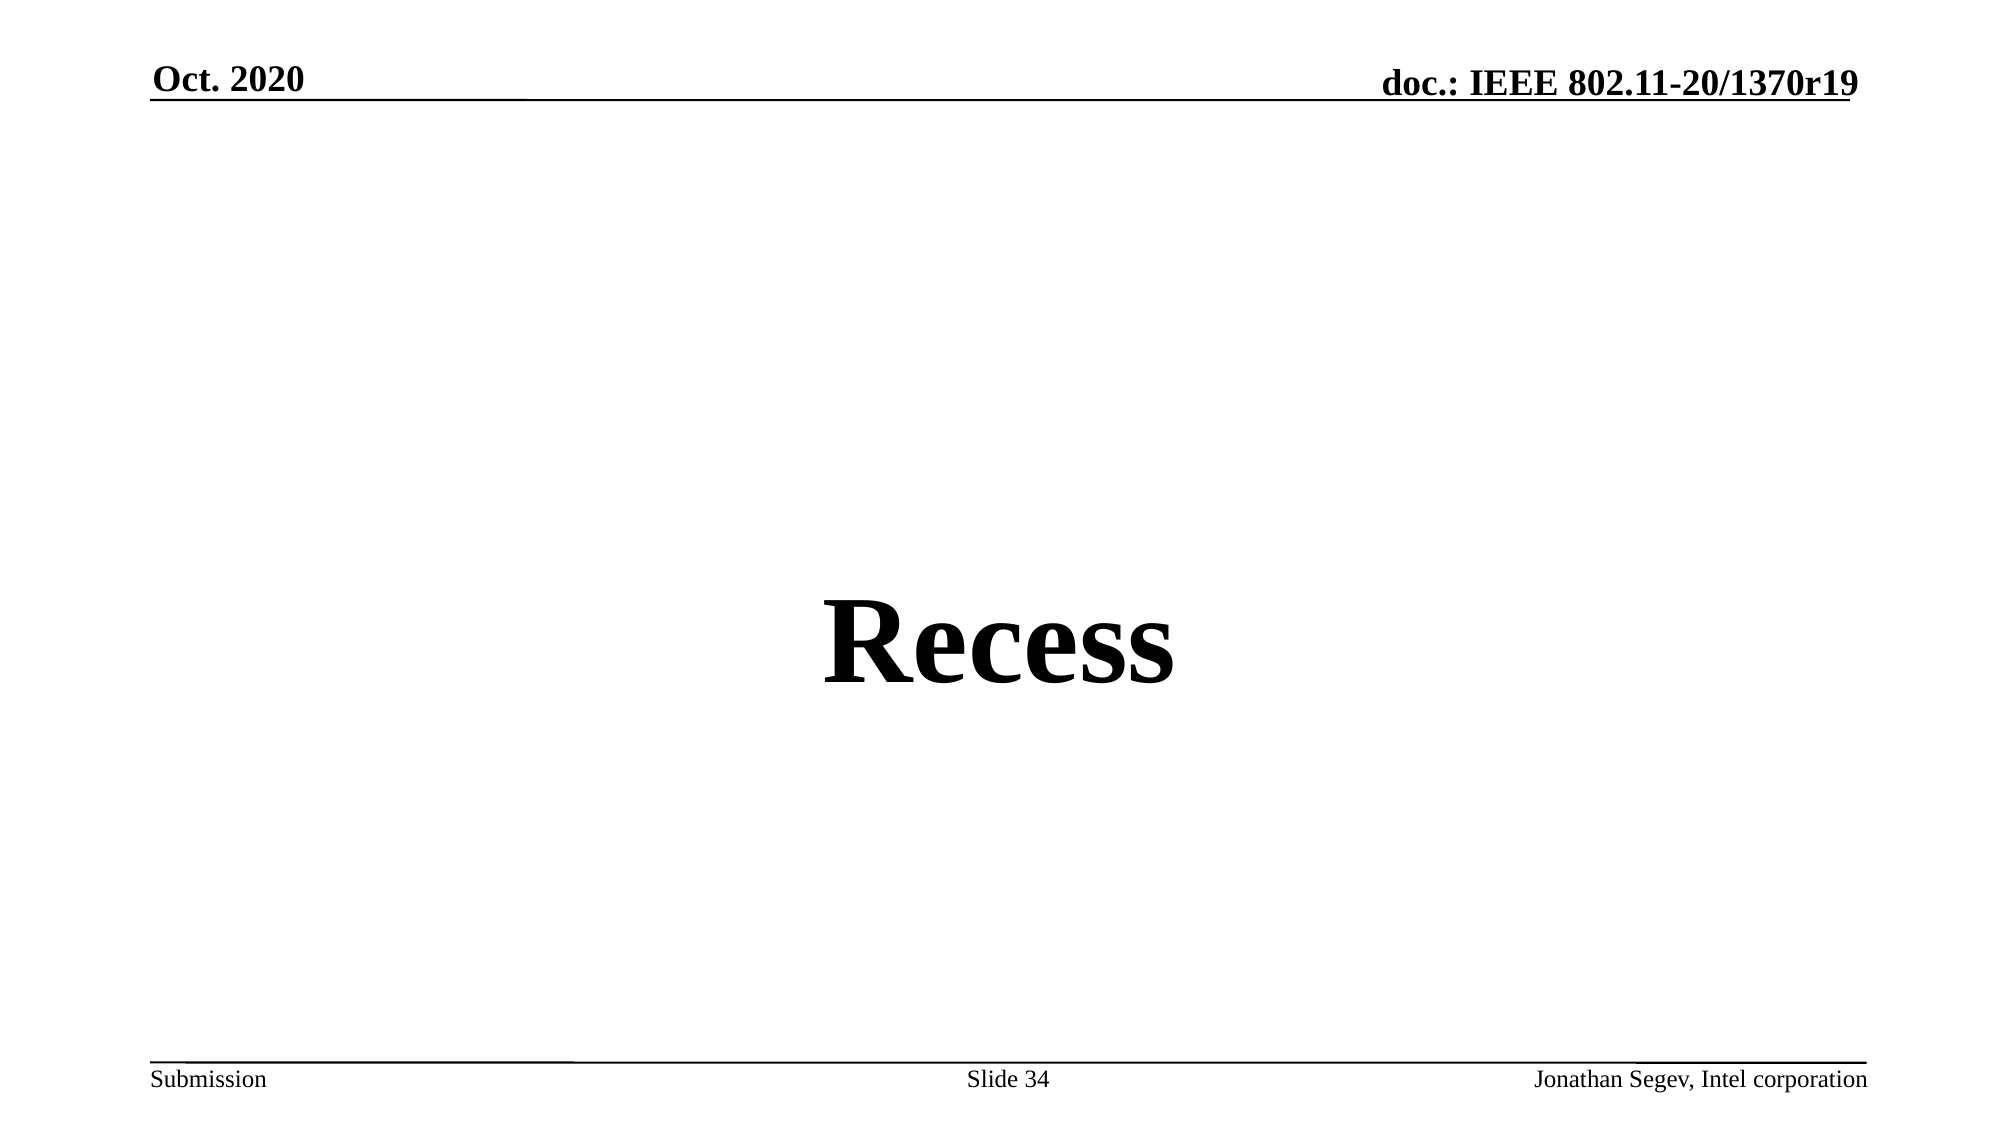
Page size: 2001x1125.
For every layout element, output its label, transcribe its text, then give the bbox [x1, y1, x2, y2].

slide_number Slide 34 [950, 1061, 1067, 1123]
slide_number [152, 54, 563, 100]
list Recess [149, 324, 1850, 1000]
footer Jonathan Segev, Intel corporation [1171, 1061, 1869, 1093]
